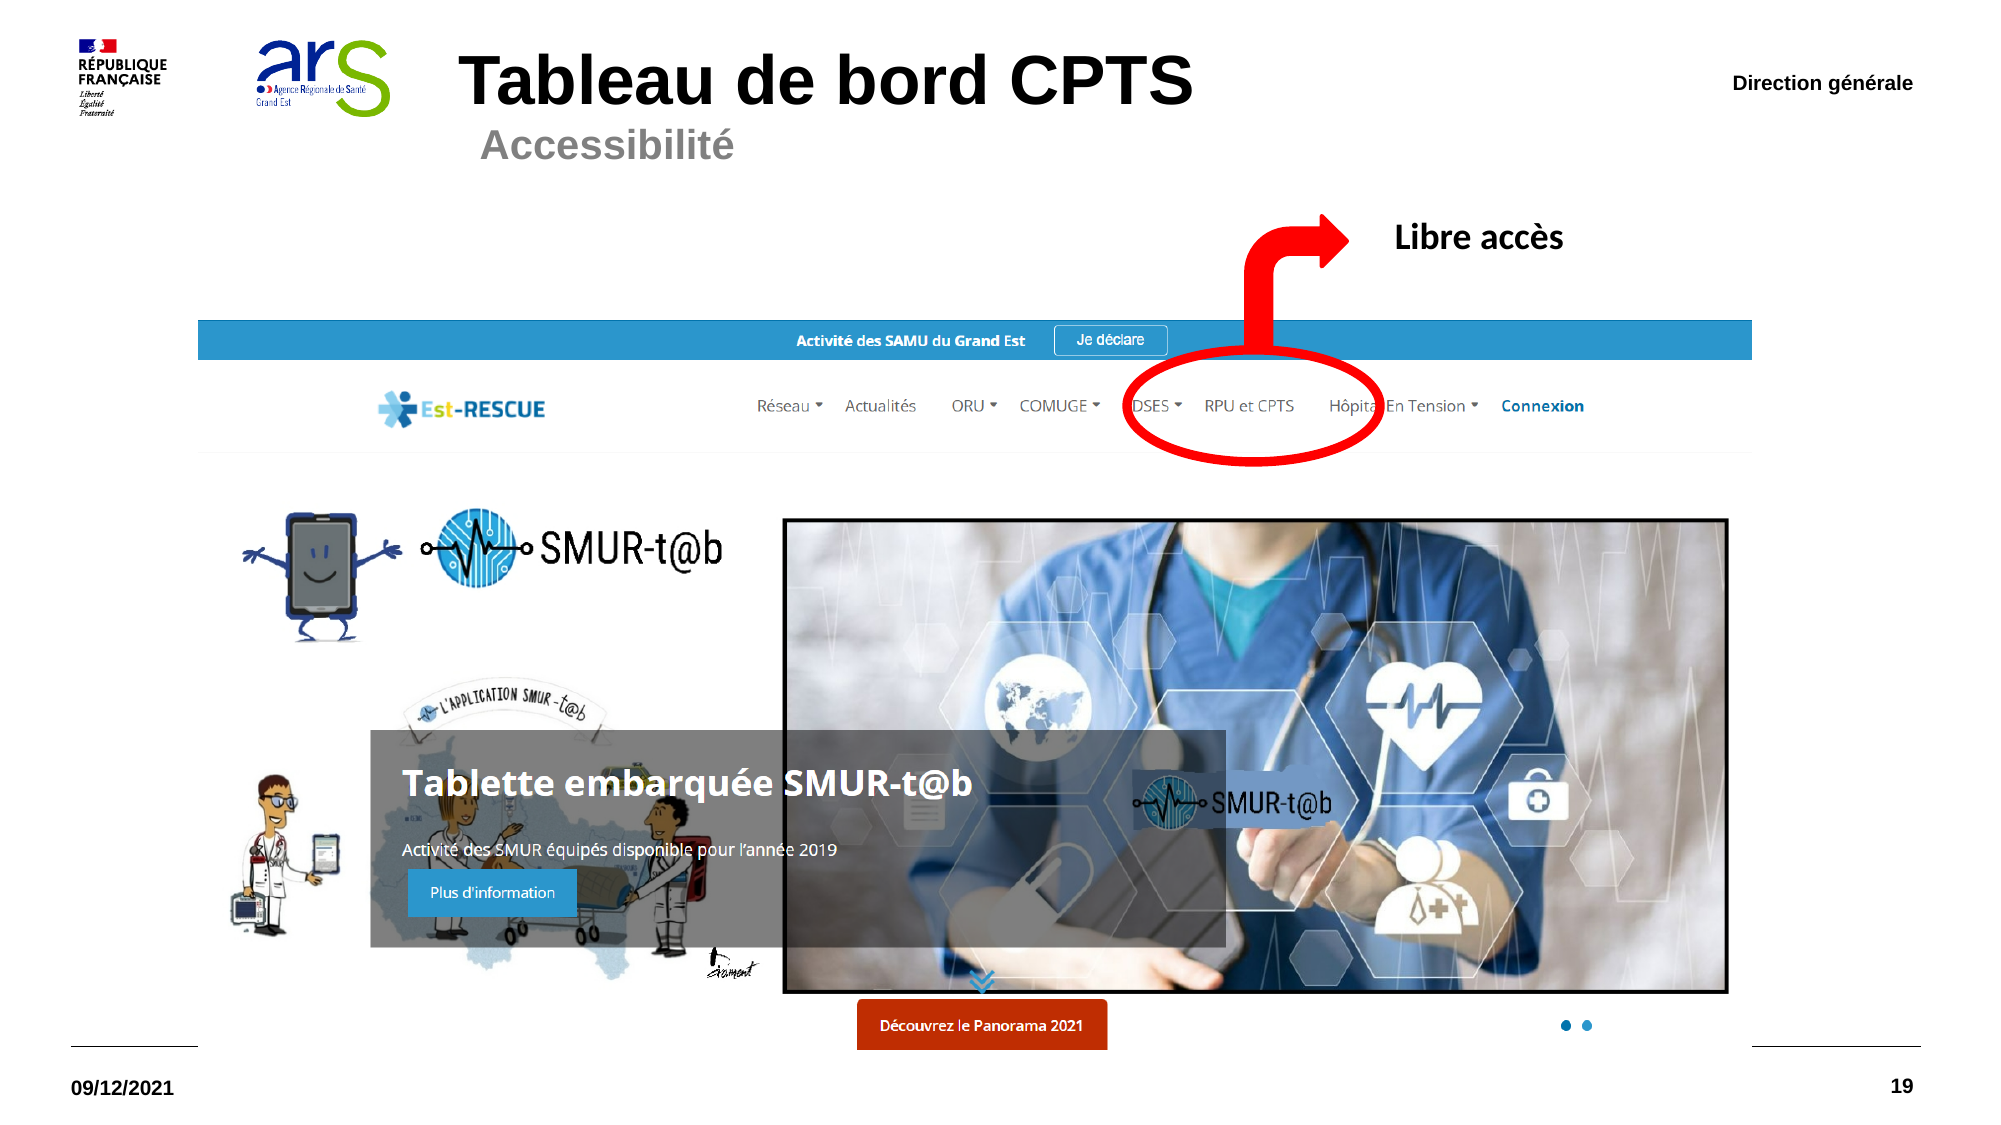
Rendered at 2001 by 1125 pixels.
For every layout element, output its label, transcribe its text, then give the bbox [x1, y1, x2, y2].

picture [198, 320, 1753, 1050]
text_box [1244, 214, 1350, 319]
title Tableau de bord CPTS [440, 23, 1547, 142]
footer Direction générale [1547, 42, 1914, 122]
text_box Libre accès [1380, 205, 1719, 265]
list Accessibilité [458, 117, 2000, 171]
slide_number 19 [1618, 1046, 1914, 1125]
picture [256, 40, 390, 117]
picture [63, 23, 182, 142]
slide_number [70, 1049, 327, 1125]
